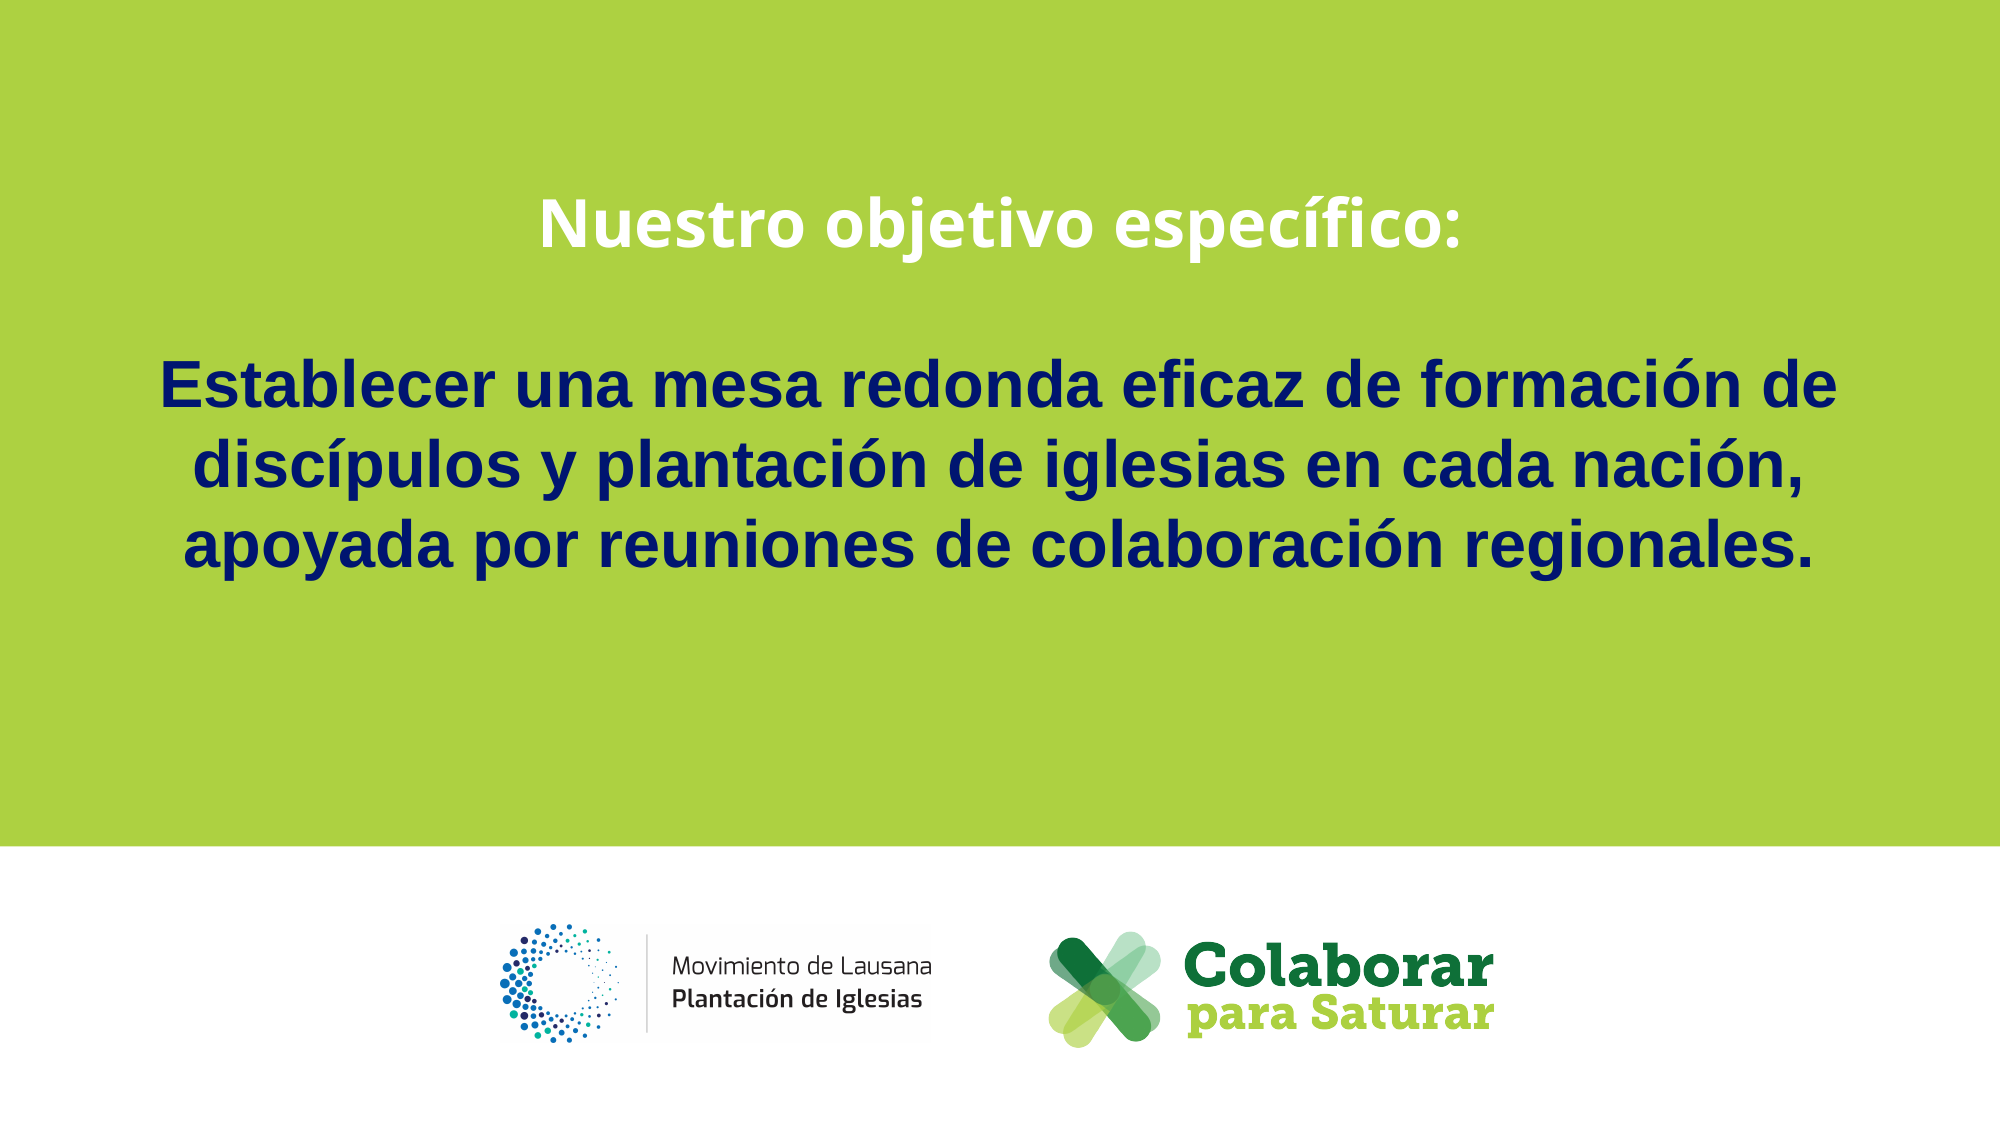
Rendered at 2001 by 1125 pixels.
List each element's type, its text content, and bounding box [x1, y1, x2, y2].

picture [1039, 912, 1521, 1060]
picture [500, 924, 931, 1043]
text_box [0, 0, 2000, 847]
text_box Nuestro objetivo específico: Establecer una mesa redonda eficaz de formación de discípulos y plantación de iglesias en cada nación, apoyada por reuniones de colaboración regionales. [126, 173, 1873, 588]
